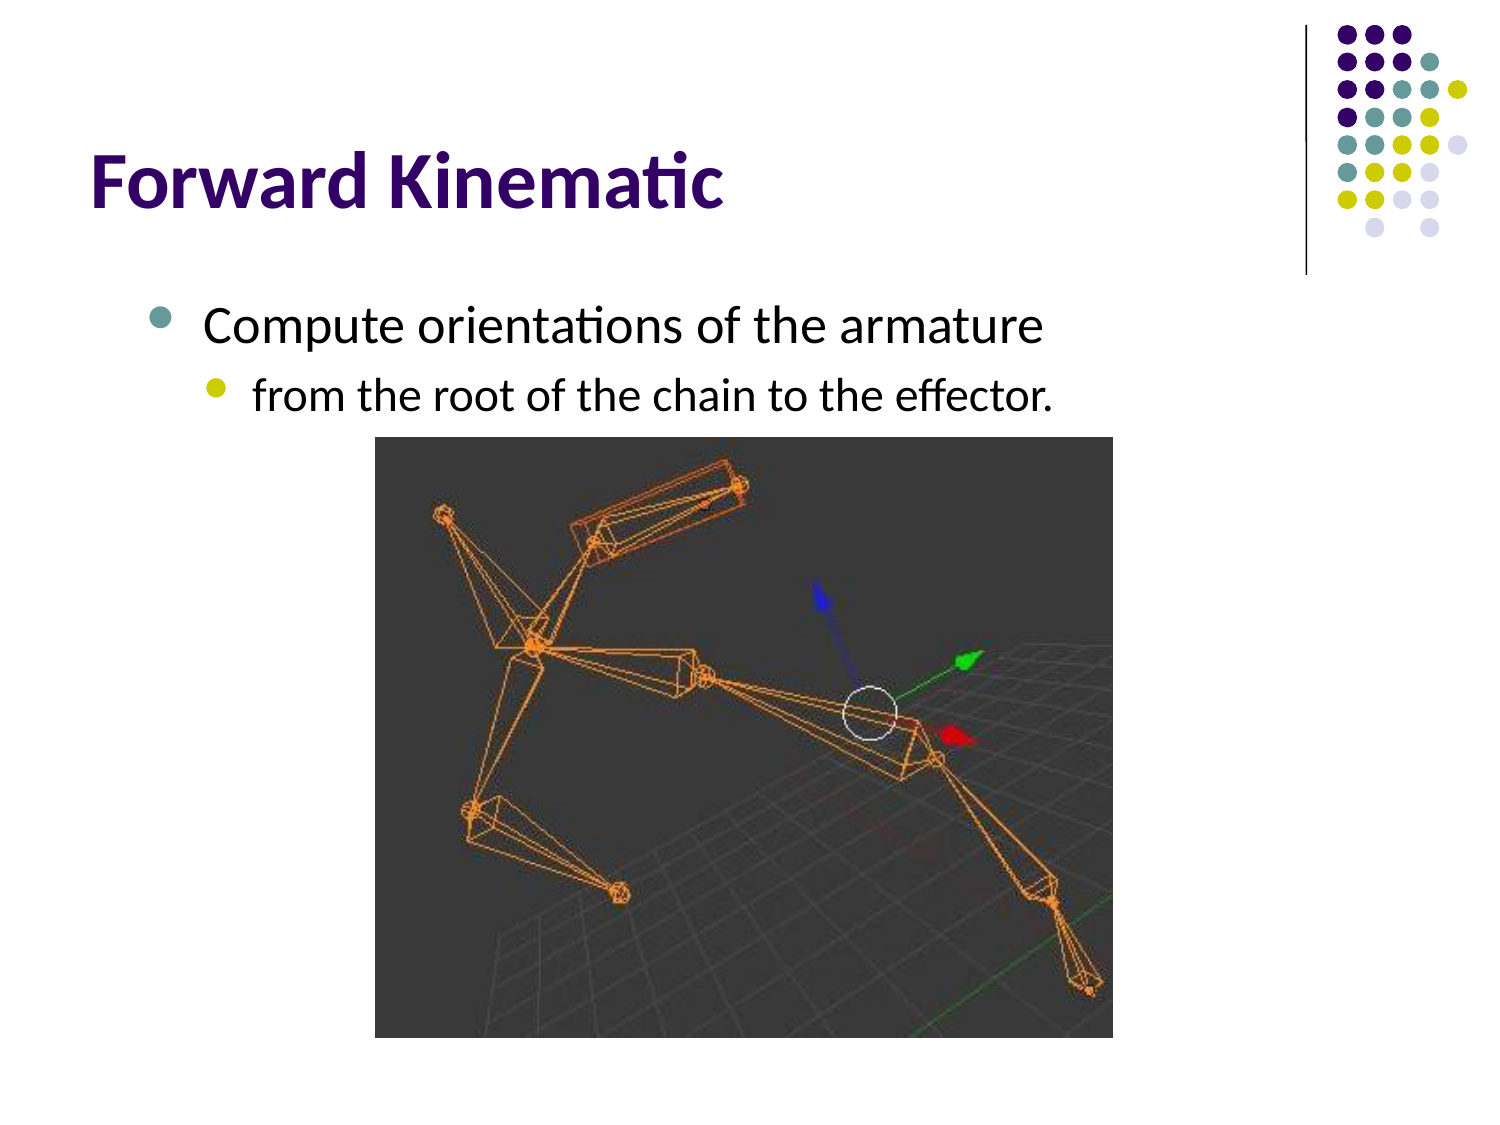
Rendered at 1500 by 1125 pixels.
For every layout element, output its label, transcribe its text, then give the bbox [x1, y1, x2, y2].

list Compute orientations of the armature from the root of the chain to the effector. http://demonstrations.wolfram.com/ForwardKinematics/ [75, 282, 1500, 1125]
title Forward Kinematic [75, 20, 1313, 233]
picture [374, 437, 1113, 1038]
